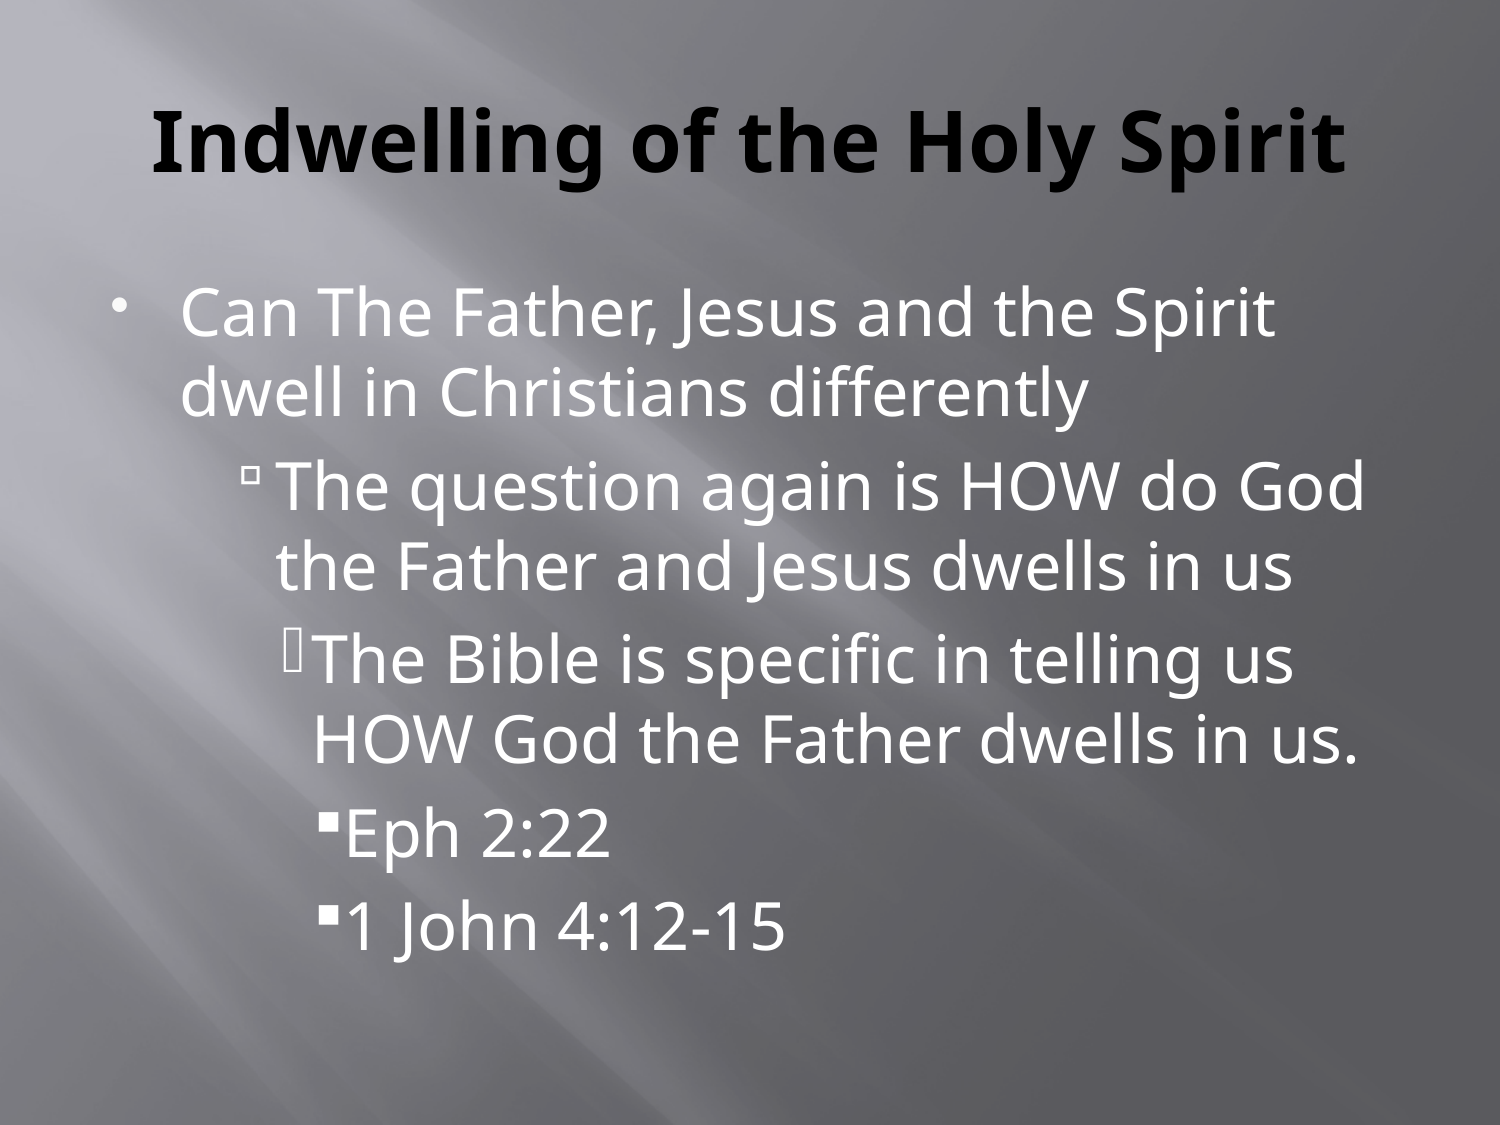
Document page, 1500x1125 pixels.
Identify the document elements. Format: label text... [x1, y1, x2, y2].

title Indwelling of the Holy Spirit [75, 45, 1425, 233]
list Can The Father, Jesus and the Spirit dwell in Christians differently The question again is HOW do God the Father and Jesus dwells in us The Bible is specific in telling us HOW God the Father dwells in us. Eph 2:22 1 John 4:12-15 [75, 262, 1425, 1035]
